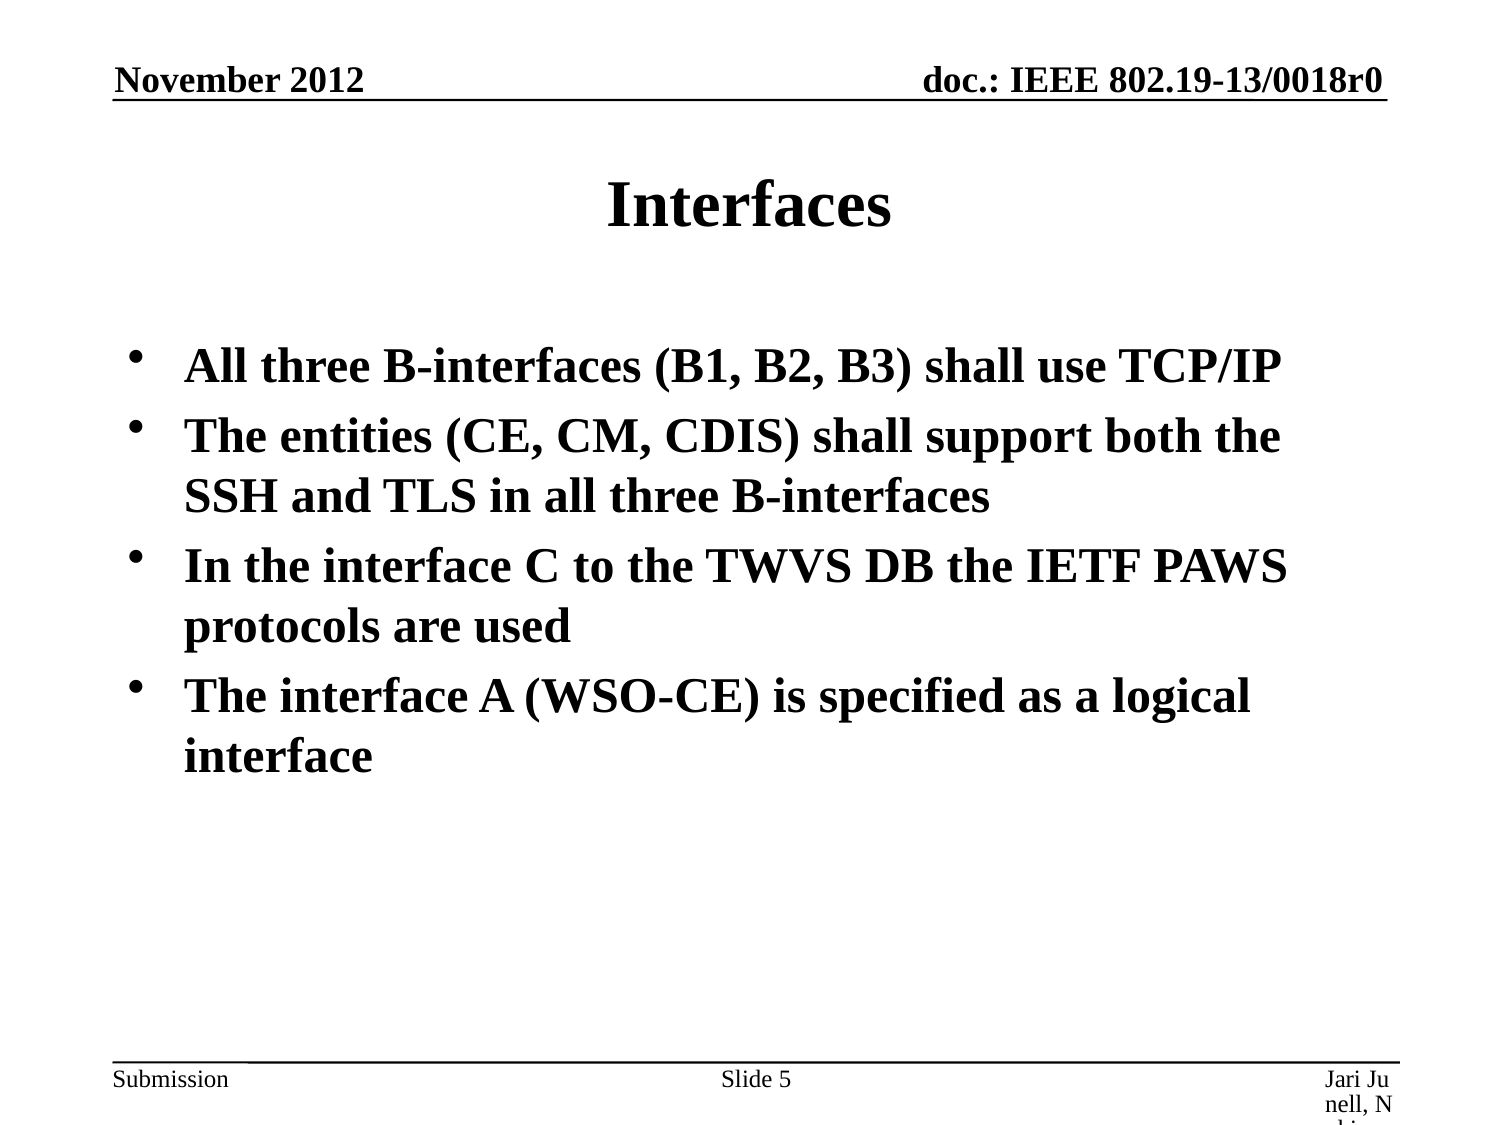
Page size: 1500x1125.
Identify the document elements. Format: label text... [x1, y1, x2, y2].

list All three B-interfaces (B1, B2, B3) shall use TCP/IP The entities (CE, CM, CDIS) shall support both the SSH and TLS in all three B-interfaces In the interface C to the TWVS DB the IETF PAWS protocols are used The interface A (WSO-CE) is specified as a logical interface [112, 324, 1388, 1000]
footer Jari Junell, Nokia [1325, 1062, 1402, 1093]
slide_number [114, 54, 368, 100]
slide_number Slide 5 [712, 1062, 800, 1093]
title Interfaces [112, 112, 1388, 288]
